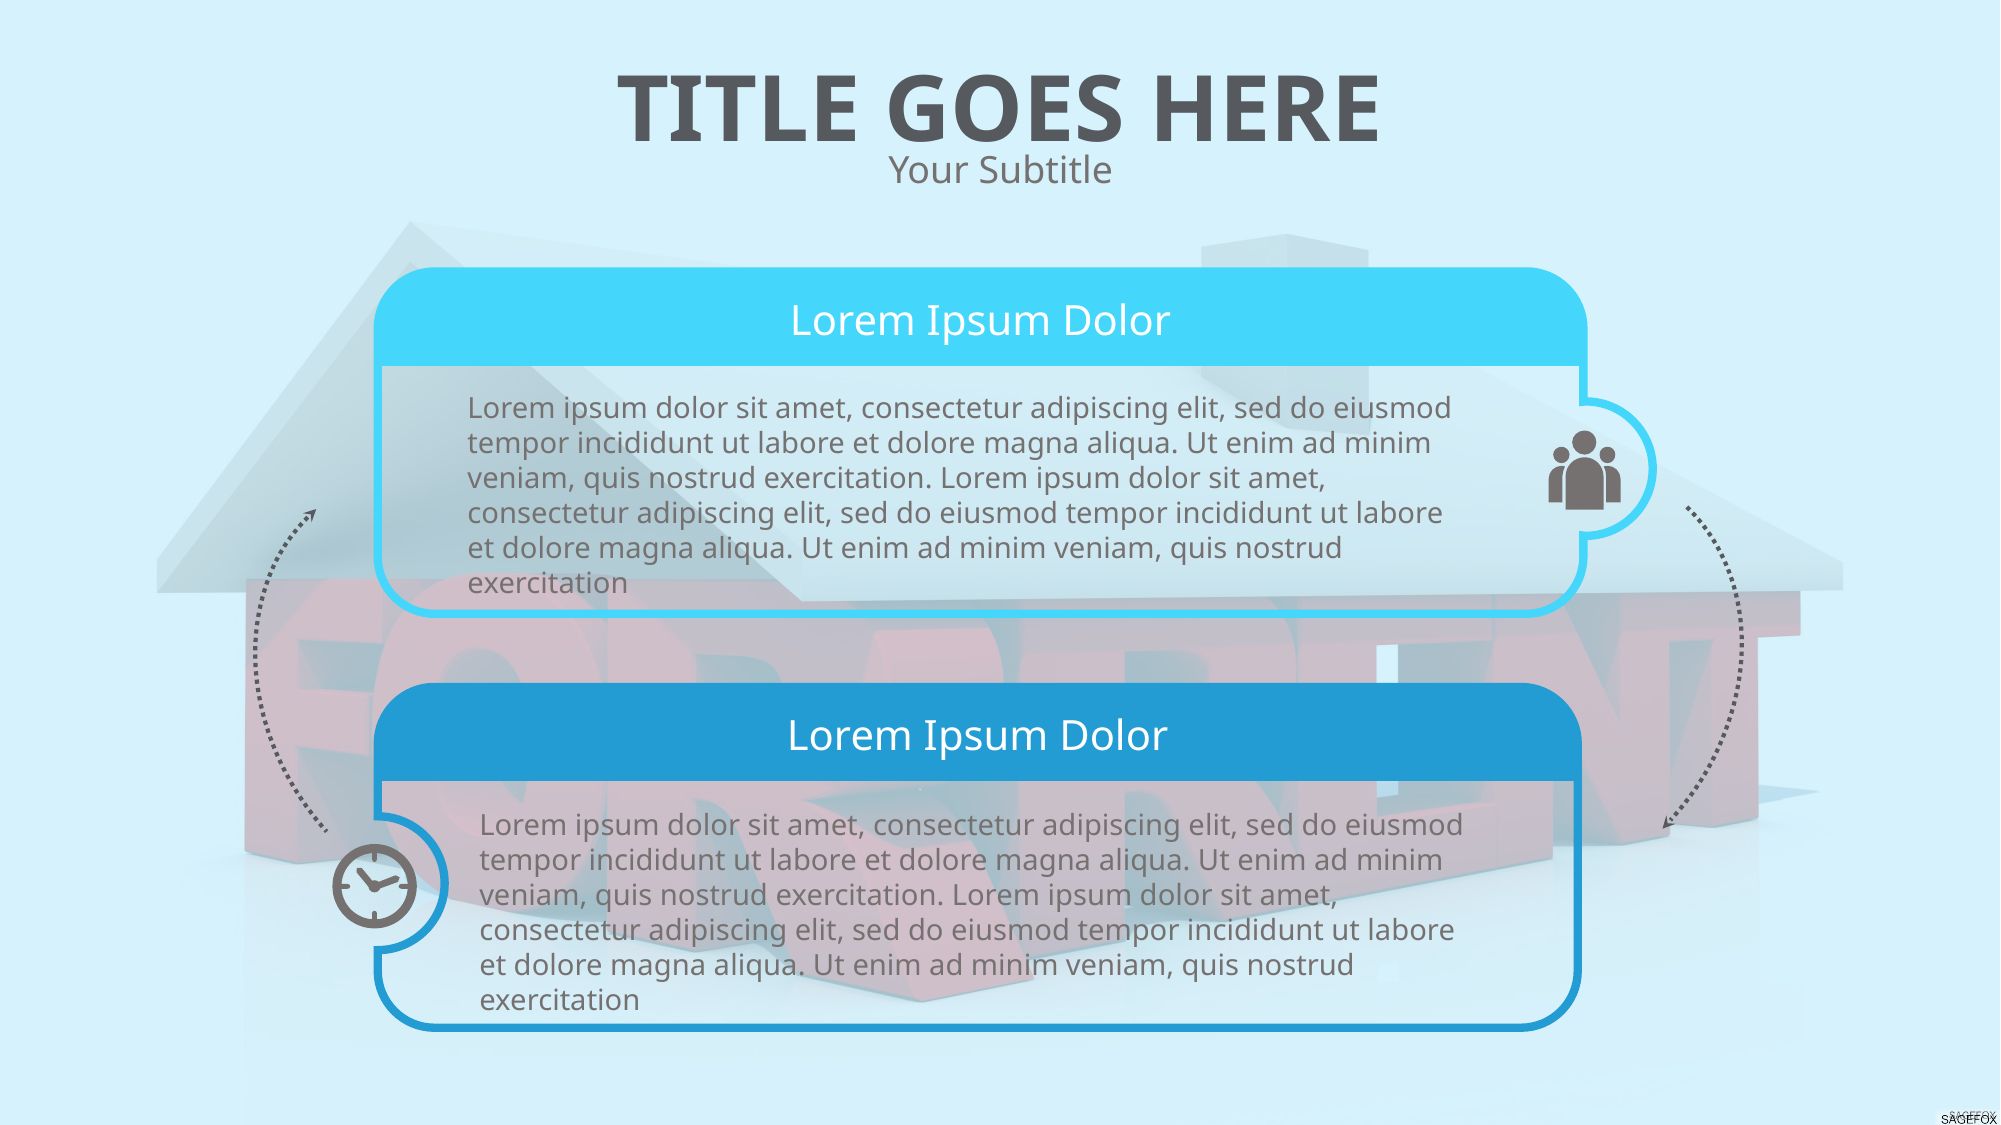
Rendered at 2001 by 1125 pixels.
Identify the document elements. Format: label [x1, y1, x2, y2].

picture [1925, 0, 2001, 1125]
text_box [548, 42, 1452, 199]
text_box [377, 271, 1653, 614]
text_box [332, 843, 417, 929]
text_box [377, 686, 1578, 1028]
text_box [254, 509, 475, 832]
picture [1938, 1114, 1999, 1125]
text_box [1514, 506, 1743, 829]
